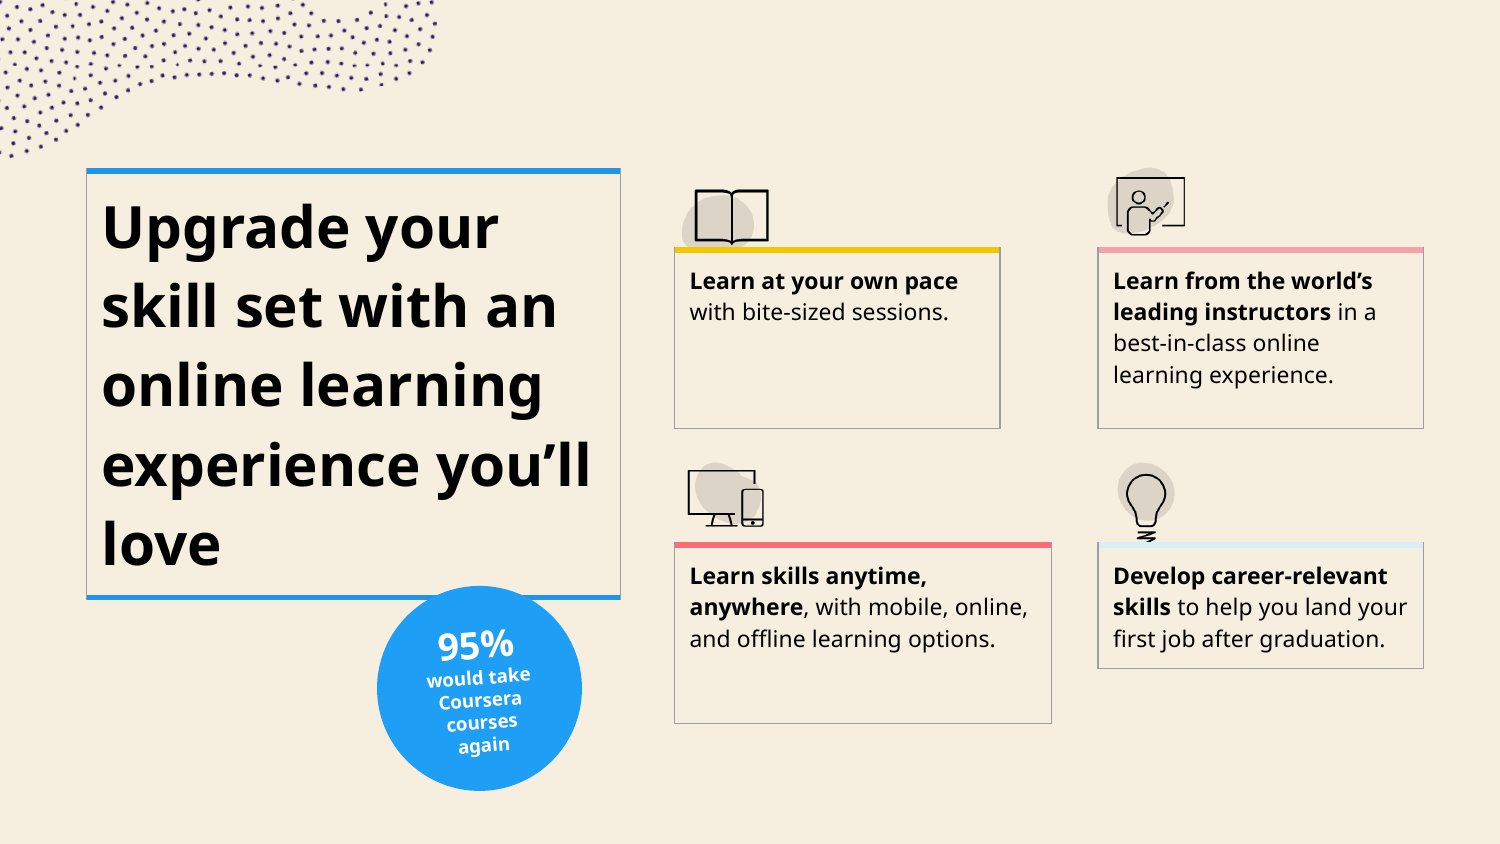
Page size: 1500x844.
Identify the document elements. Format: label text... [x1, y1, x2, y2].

table_header Learn at your own pace with bite-sized sessions. [675, 253, 999, 428]
picture [0, 0, 591, 188]
picture [681, 189, 769, 251]
table_header Learn from the world’s leading instructors in a best-in-class online learning experience. [1099, 253, 1423, 428]
table_header Develop career-relevant skills to help you land your first job after graduation. [1099, 548, 1423, 668]
text_box 95% would take Coursera courses again [377, 585, 582, 791]
table_header Upgrade your skill set with an online learning experience you’ll love [87, 174, 620, 595]
picture [686, 462, 765, 527]
table_header Learn skills anytime, anywhere, with mobile, online, and offline learning options. [675, 548, 1051, 723]
picture [1107, 167, 1185, 236]
picture [1116, 462, 1176, 545]
